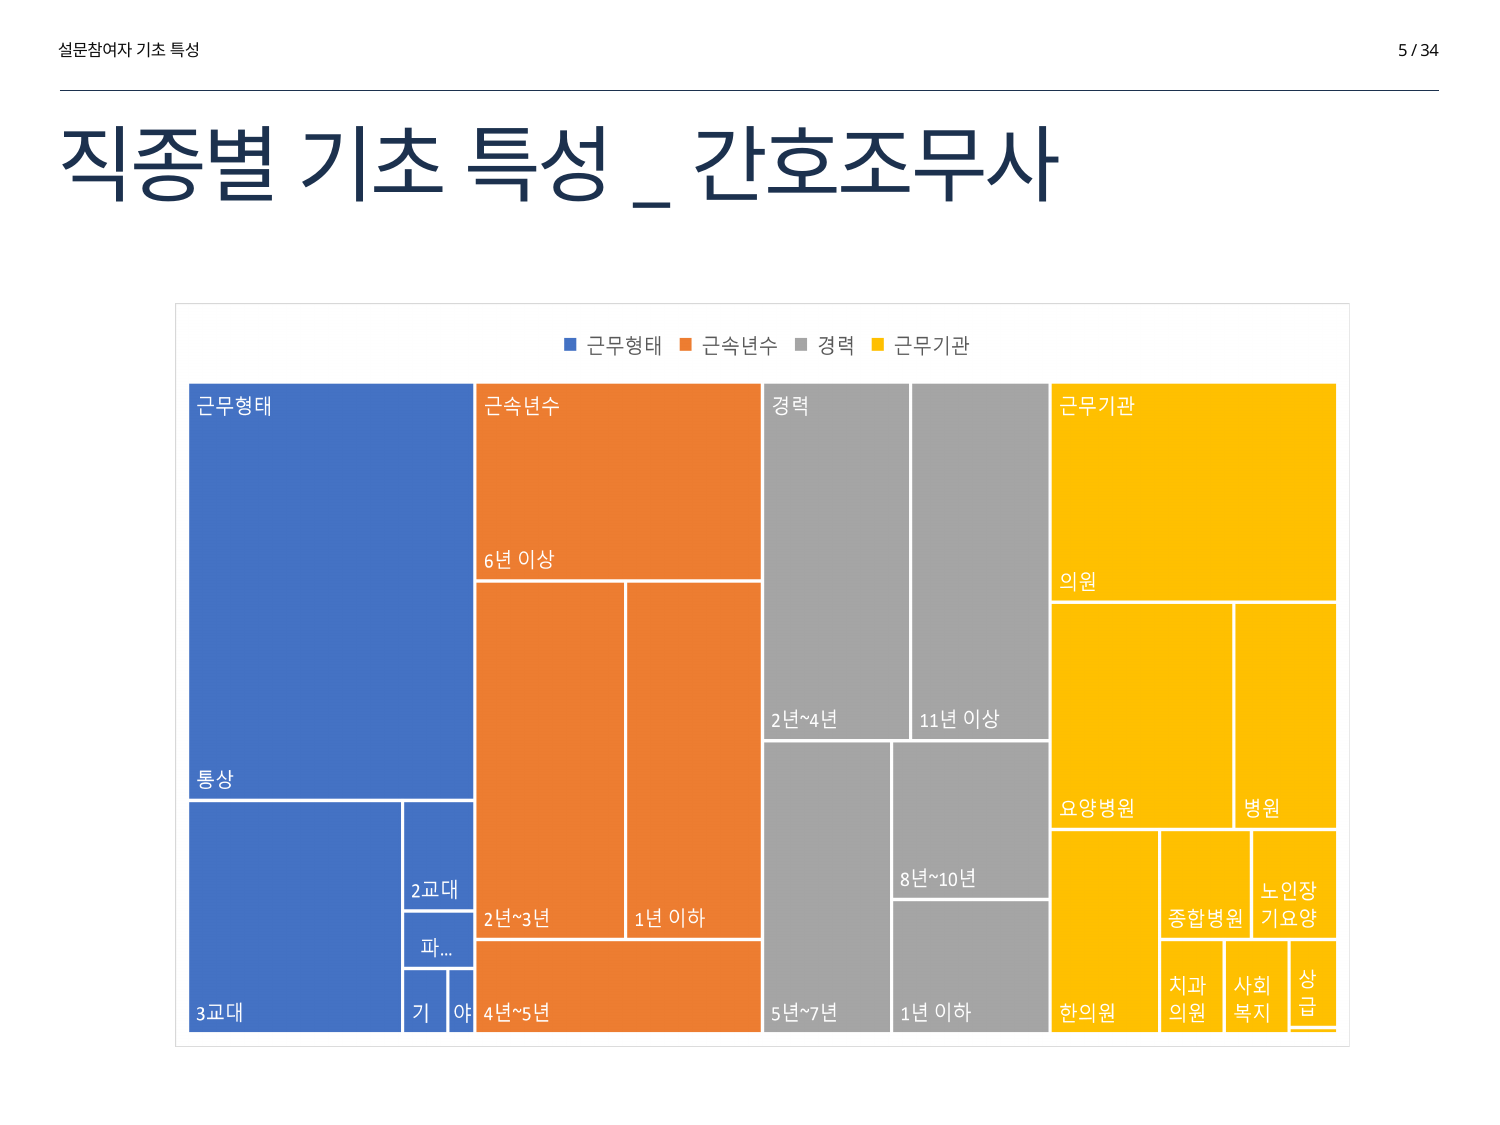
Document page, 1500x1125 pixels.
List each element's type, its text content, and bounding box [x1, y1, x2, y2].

text_box 5 / 34 [1193, 32, 1454, 70]
text_box 설문참여자 기초 특성 [43, 31, 303, 67]
title 직종별 기초 특성_간호조무사 [42, 114, 1190, 211]
picture [174, 303, 1350, 1047]
